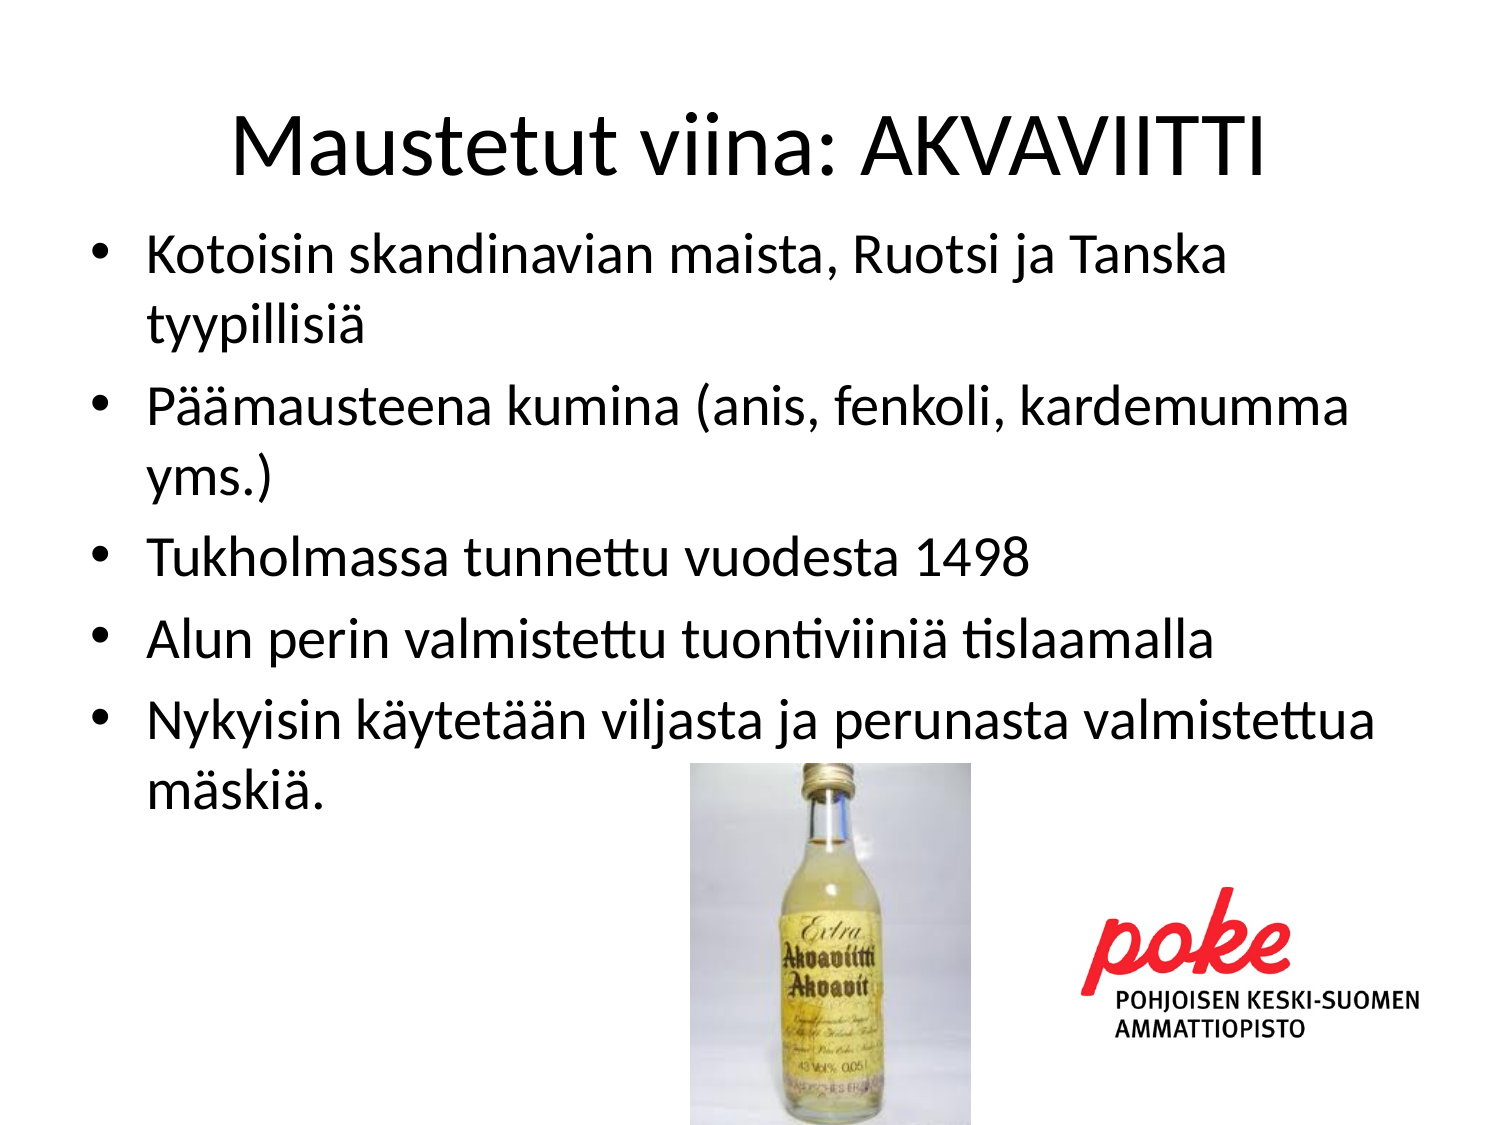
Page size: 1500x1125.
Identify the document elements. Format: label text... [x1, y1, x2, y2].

title Maustetut viina: AKVAVIITTI [75, 45, 1425, 208]
picture [690, 763, 971, 1125]
picture [1069, 881, 1425, 1048]
list Kotoisin skandinavian maista, Ruotsi ja Tanska tyypillisiä Päämausteena kumina (anis, fenkoli, kardemumma yms.) Tukholmassa tunnettu vuodesta 1498 Alun perin valmistettu tuontiviiniä tislaamalla Nykyisin käytetään viljasta ja perunasta valmistettua mäskiä. [75, 208, 1425, 1071]
